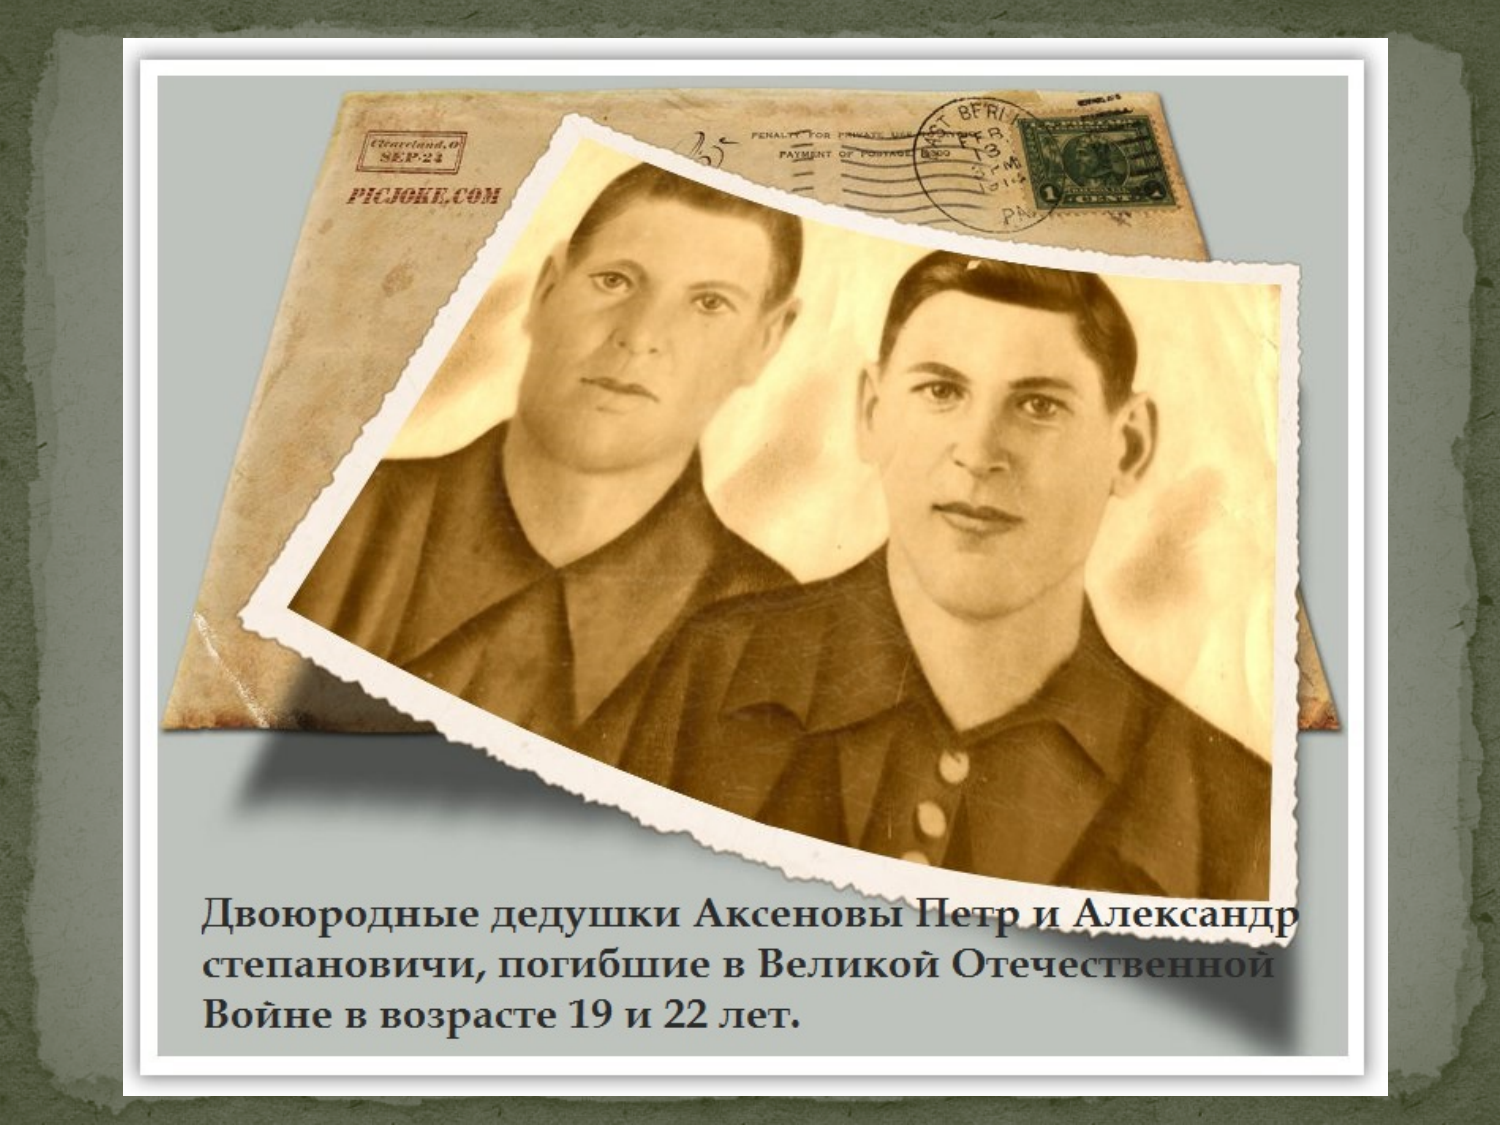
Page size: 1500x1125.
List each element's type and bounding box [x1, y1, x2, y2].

picture [123, 38, 1388, 1096]
